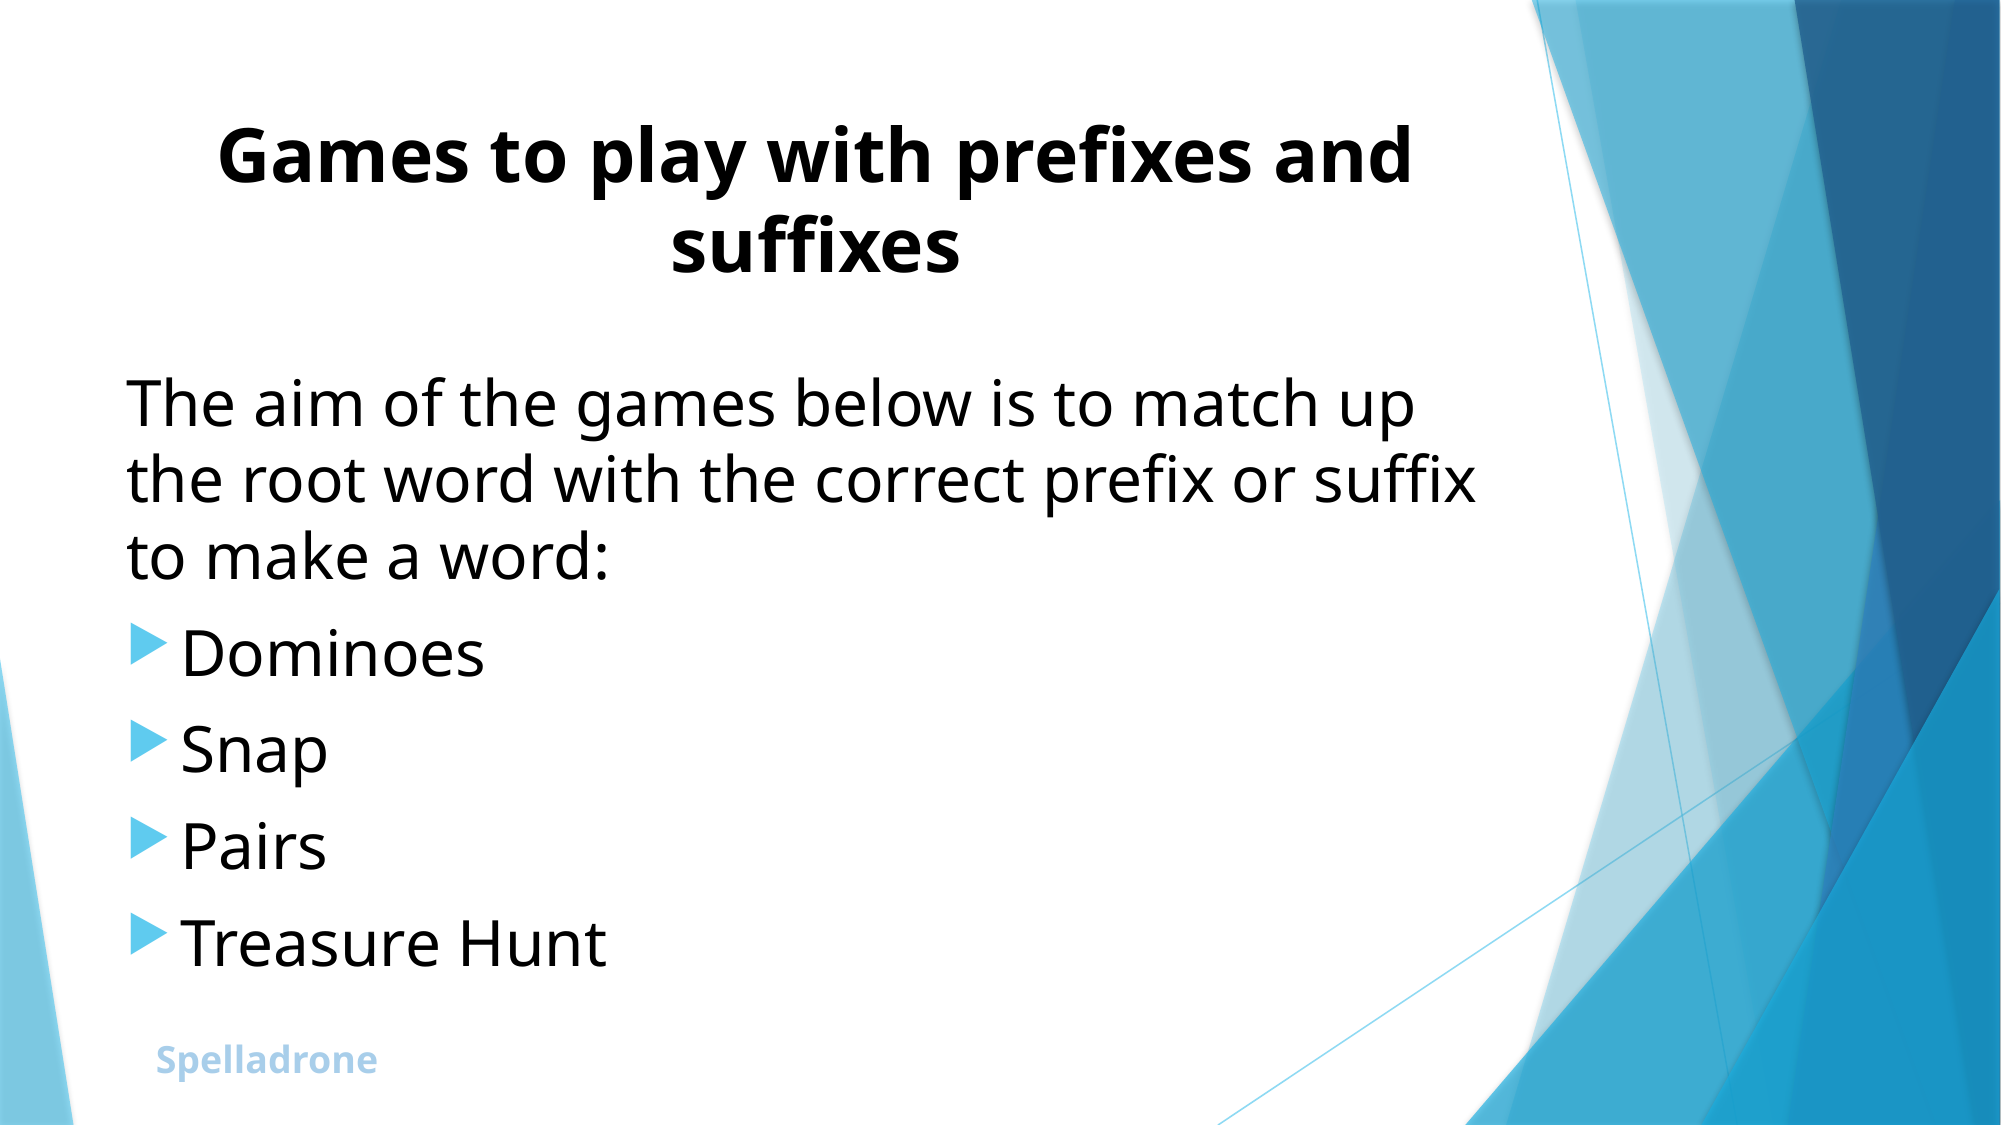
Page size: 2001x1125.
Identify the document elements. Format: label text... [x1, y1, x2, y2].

list The aim of the games below is to match up the root word with the correct prefix or suffix to make a word: Dominoes Snap Pairs Treasure Hunt [111, 354, 1522, 992]
text_box Spelladrone [141, 1028, 523, 1089]
title Games to play with prefixes and suffixes [111, 99, 1522, 317]
